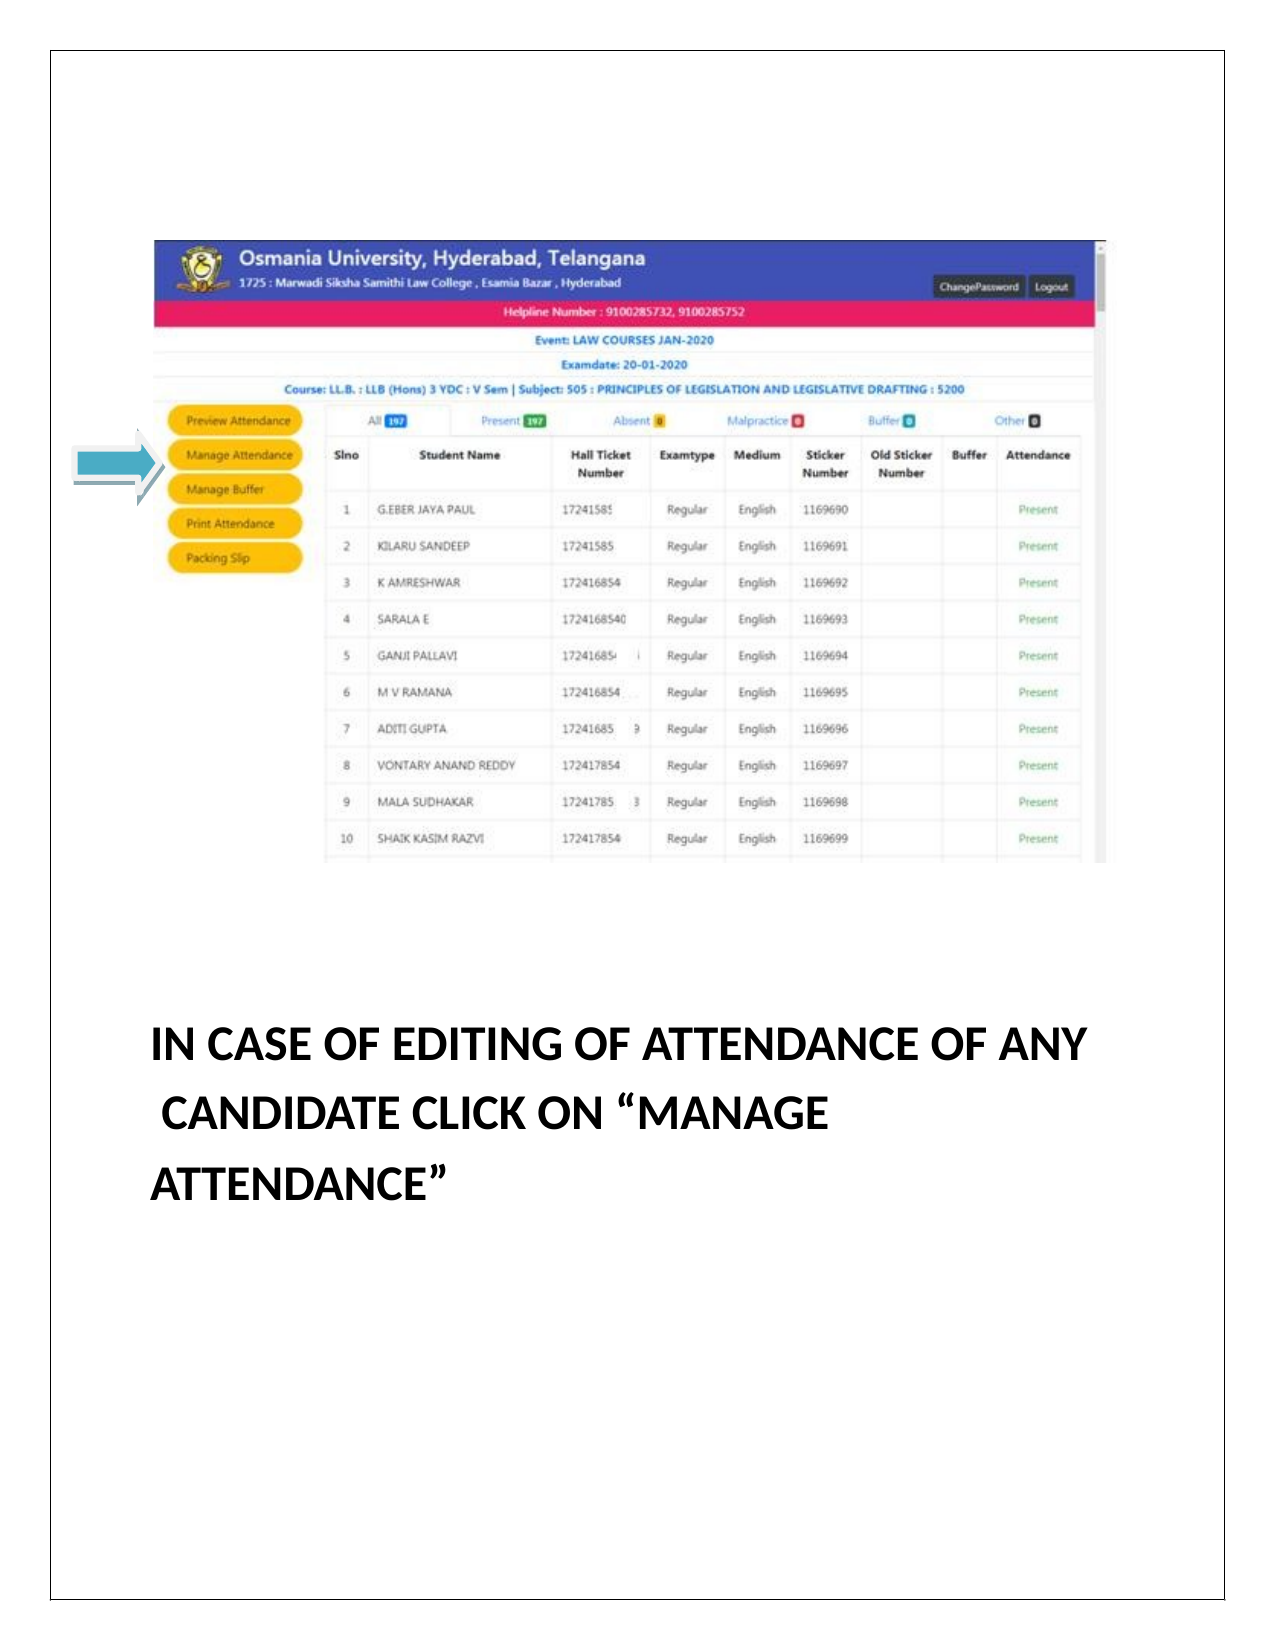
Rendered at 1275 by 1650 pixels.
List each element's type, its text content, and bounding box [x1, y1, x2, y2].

text_box IN CASE OF EDITING OF ATTENDANCE OF ANY CANDIDATE CLICK ON “MANAGE ATTENDANCE” [147, 998, 1096, 1211]
text_box [73, 428, 166, 507]
text_box [74, 433, 160, 493]
text_box [153, 240, 1117, 863]
